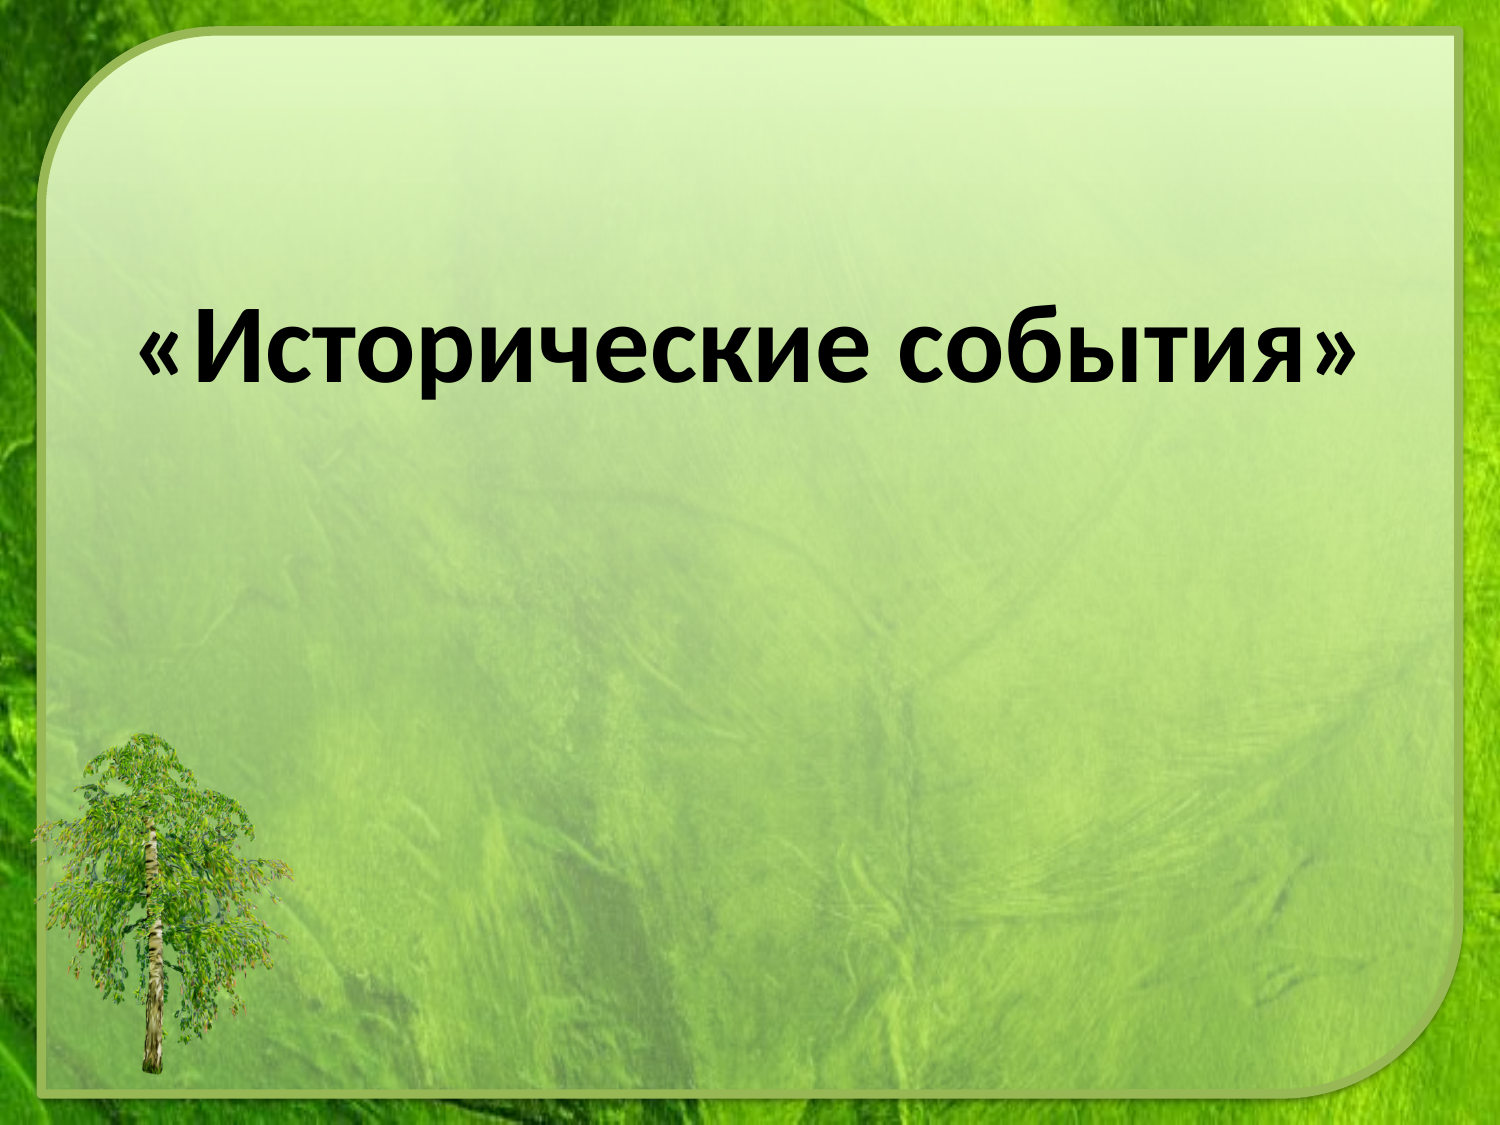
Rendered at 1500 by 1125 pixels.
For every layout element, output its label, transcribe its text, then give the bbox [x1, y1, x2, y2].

picture [0, 0, 1500, 1125]
list «Исторические события» [75, 262, 1425, 1005]
